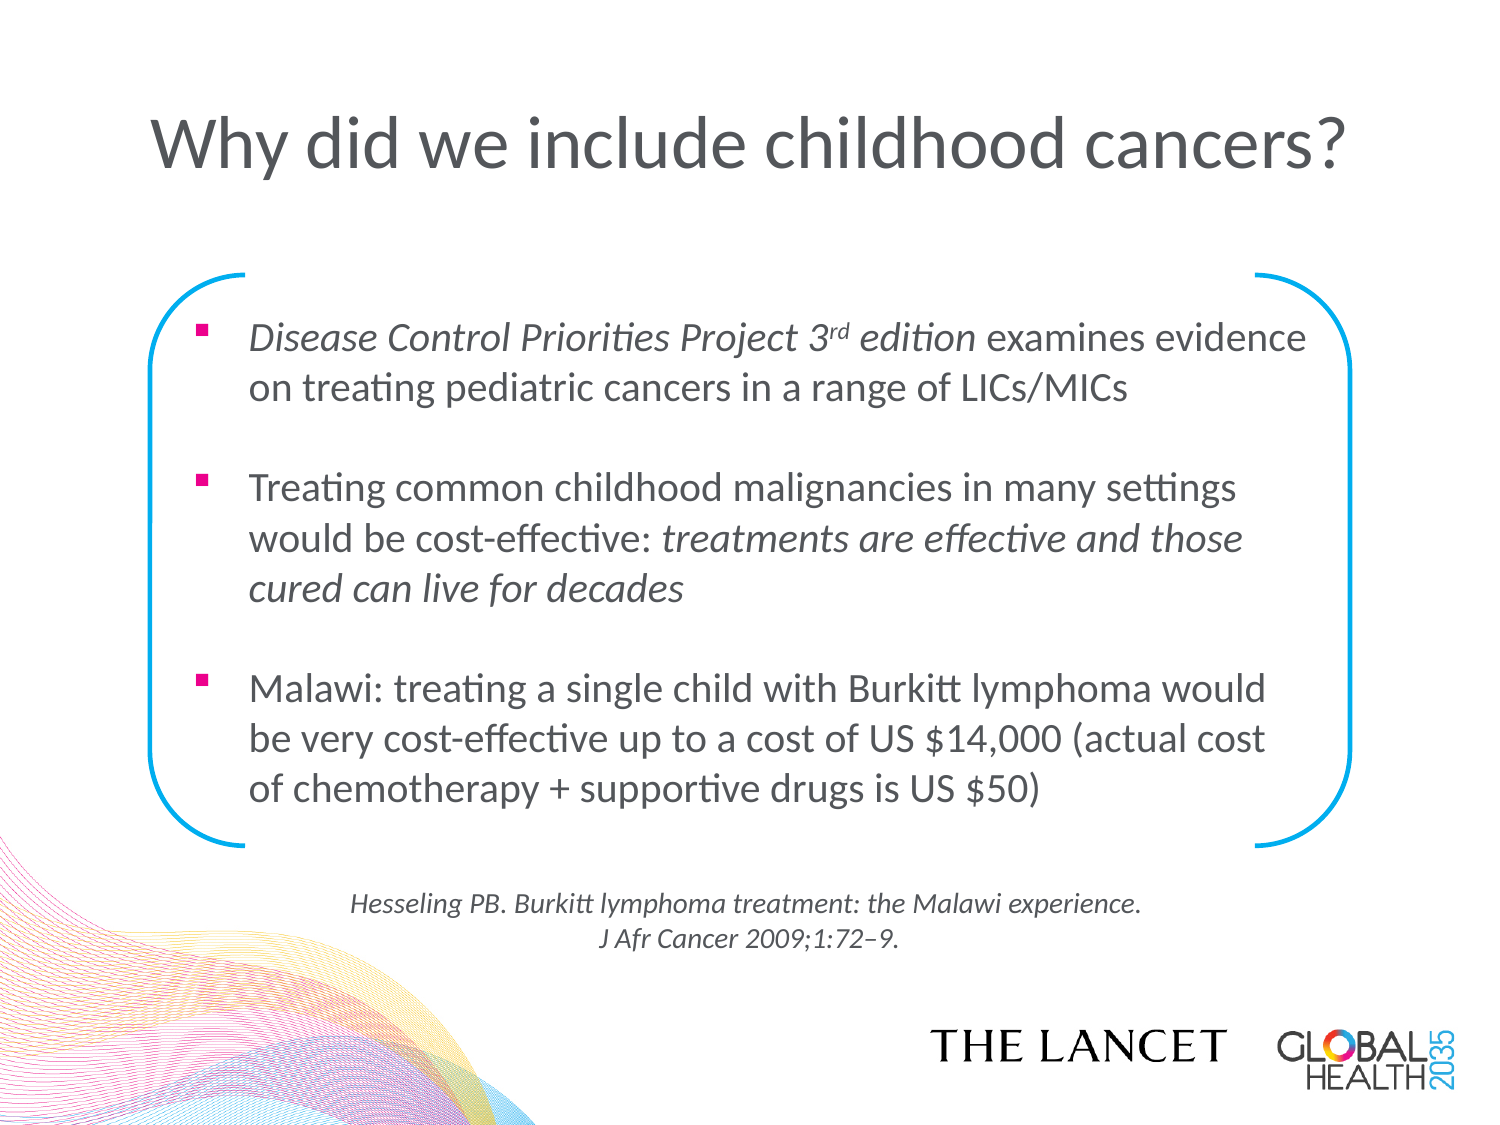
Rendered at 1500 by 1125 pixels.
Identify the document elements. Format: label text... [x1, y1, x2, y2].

picture [0, 0, 1500, 1125]
text_box Hesseling PB. Burkitt lymphoma treatment: the Malawi experience. J Afr Cancer 2009;1:72–9. [306, 876, 1194, 962]
text_box Disease Control Priorities Project 3rd edition examines evidence on treating pediatric cancers in a range of LICs/MICs Treating common childhood malignancies in many settings would be cost-effective: treatments are effective and those cured can live for decades Malawi: treating a single child with Burkitt lymphoma would be very cost-effective up to a cost of US $14,000 (actual cost of chemotherapy + supportive drugs is US $50) [149, 274, 1350, 846]
title Why did we include childhood cancers? [75, 45, 1425, 233]
